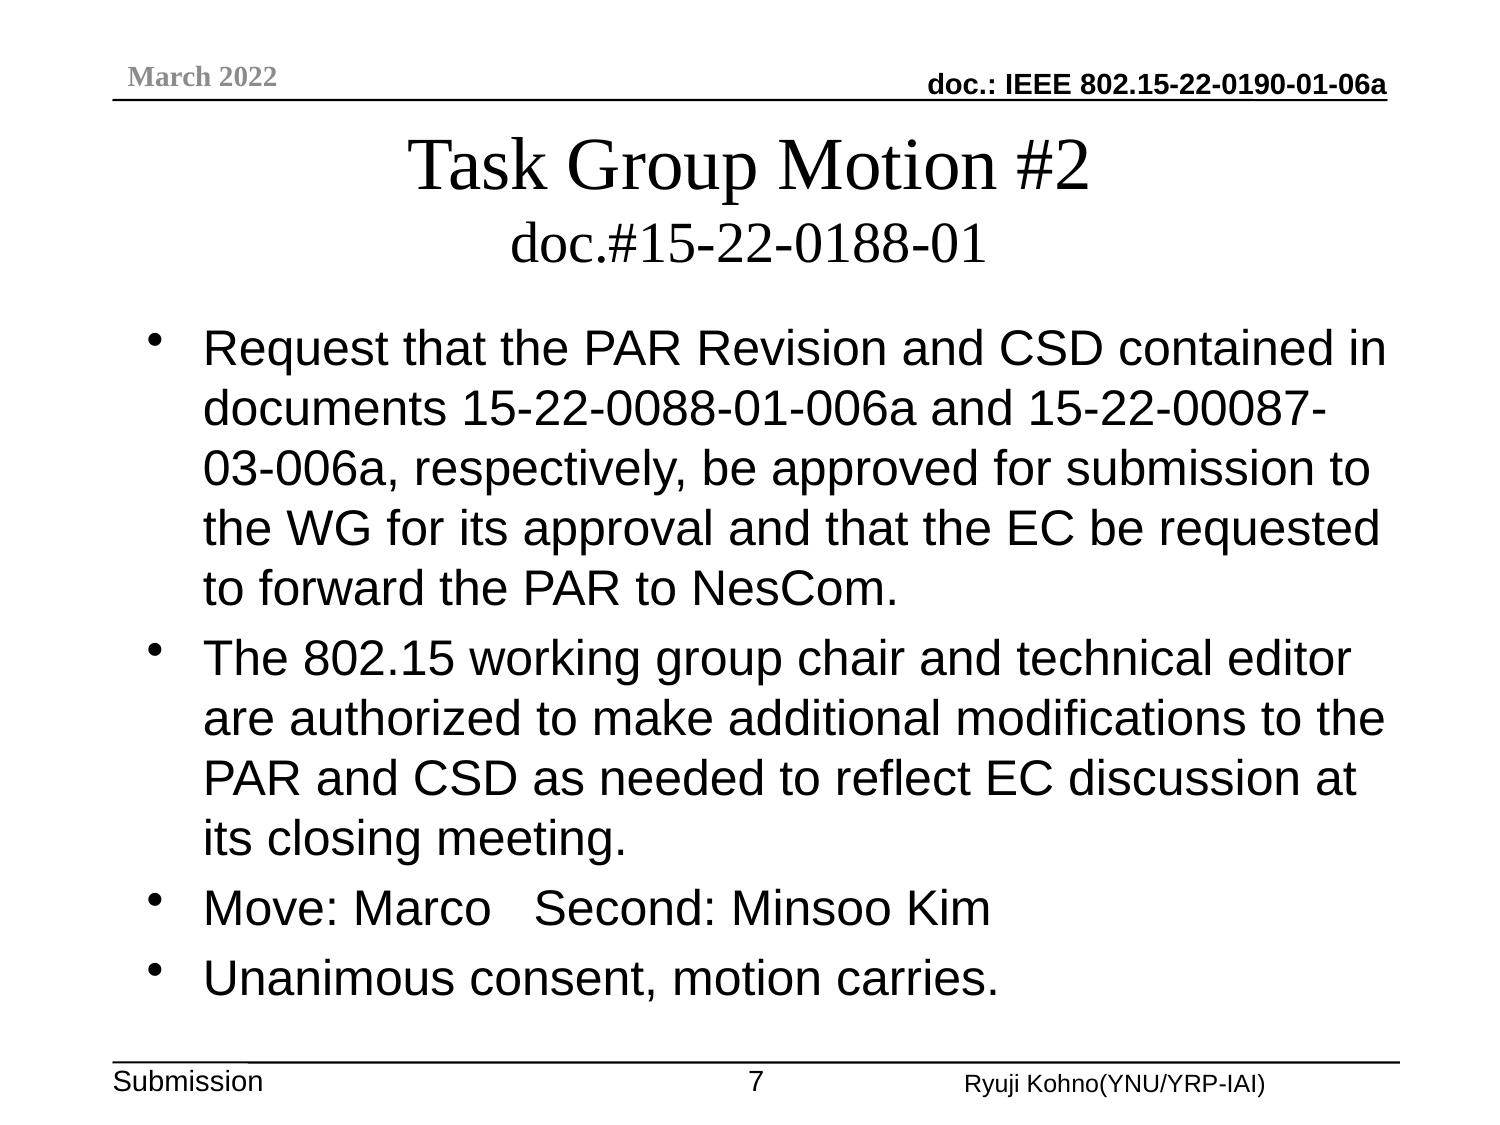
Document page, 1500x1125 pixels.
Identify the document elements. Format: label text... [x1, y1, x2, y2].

slide_number 7 [712, 1062, 800, 1093]
list Request that the PAR Revision and CSD contained in documents 15-22-0088-01-006a and 15-22-00087-03-006a, respectively, be approved for submission to the WG for its approval and that the EC be requested to forward the PAR to NesCom. The 802.15 working group chair and technical editor are authorized to make additional modifications to the PAR and CSD as needed to reflect EC discussion at its closing meeting. Move: Marco Second: Minsoo Kim Unanimous consent, motion carries. [131, 307, 1407, 983]
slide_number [112, 45, 450, 105]
title Task Group Motion #2 doc.#15-22-0188-01 [112, 186, 1388, 293]
